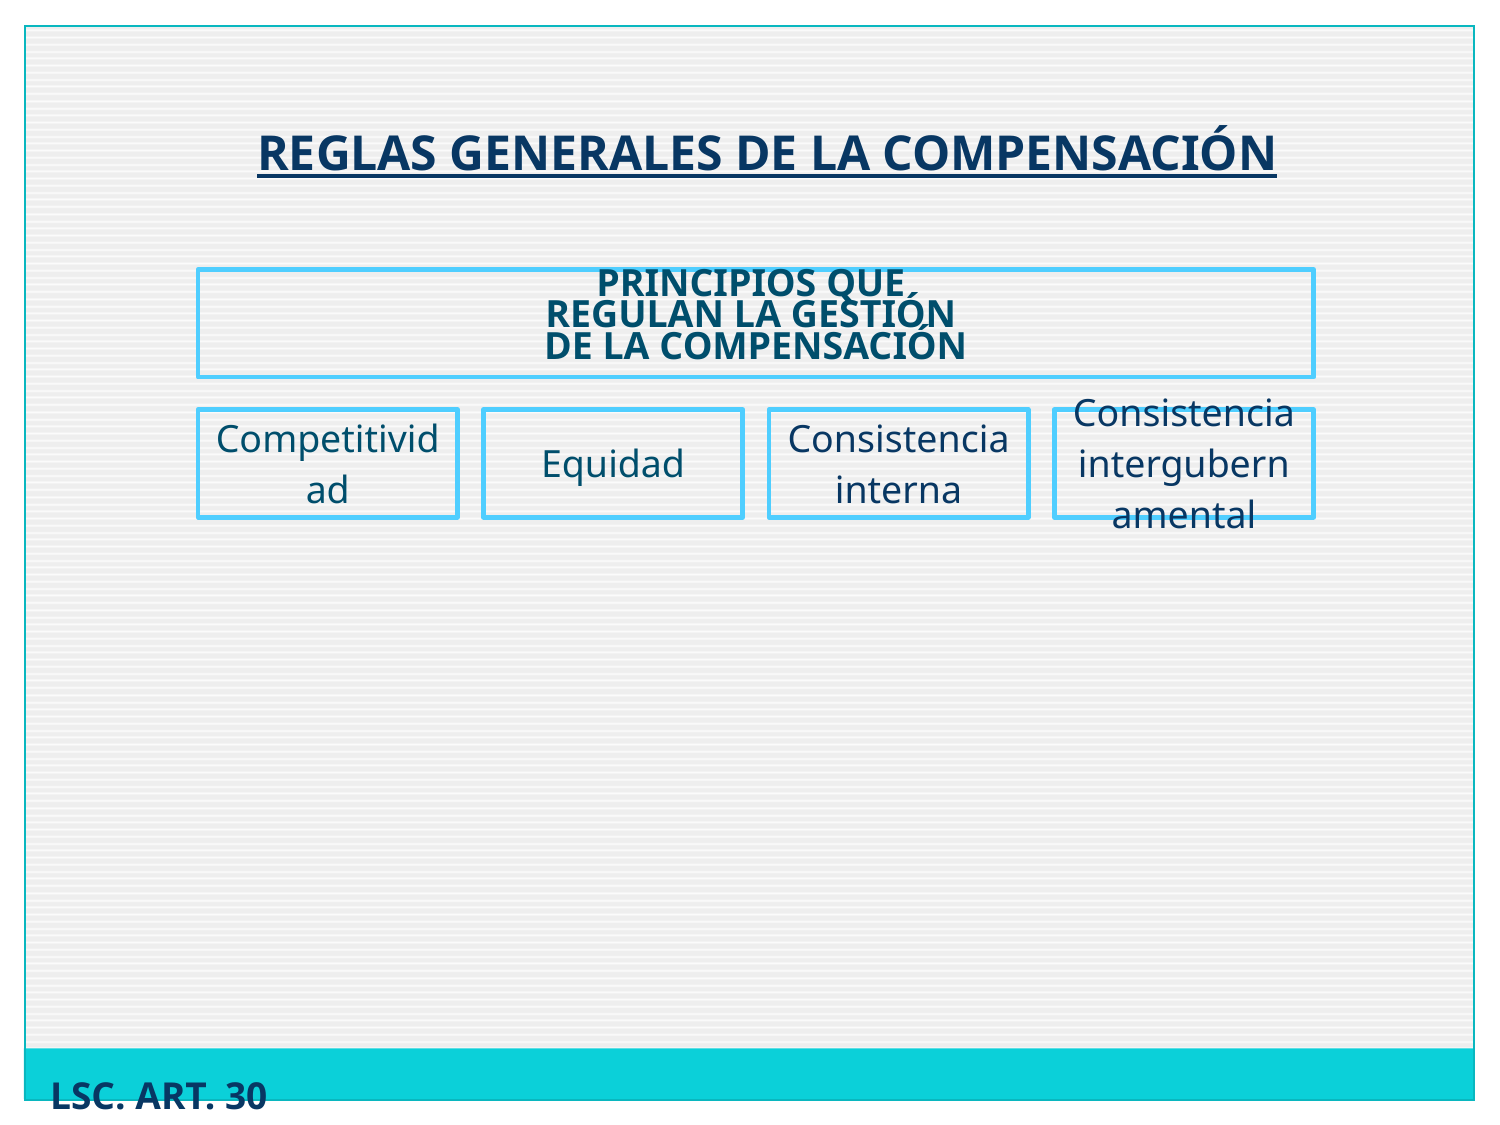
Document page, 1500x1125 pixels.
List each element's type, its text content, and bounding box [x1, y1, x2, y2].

title REGLAS GENERALES DE LA COMPENSACIÓN [152, 82, 1383, 188]
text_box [58, 269, 1454, 938]
list LSC. ART. 30 [35, 1019, 1454, 1125]
